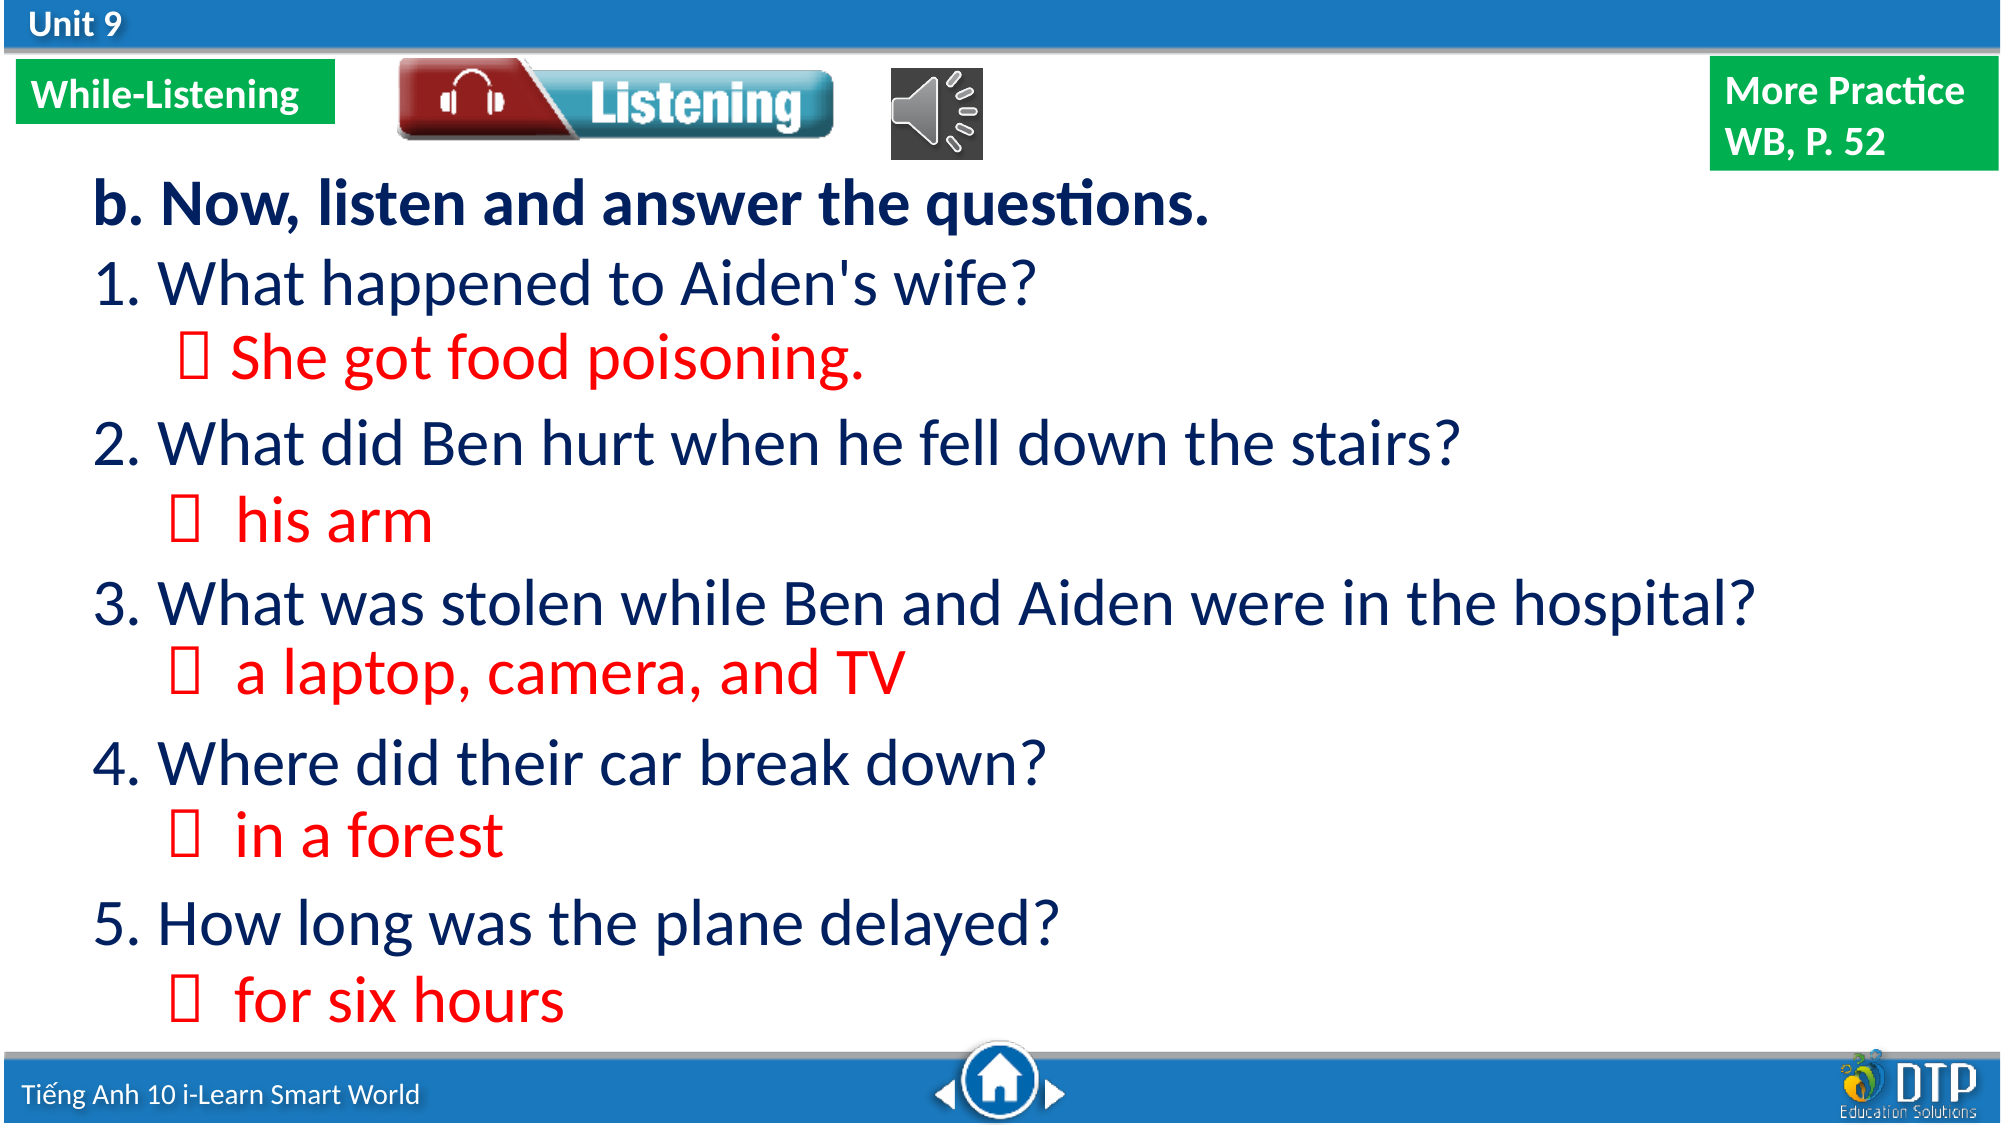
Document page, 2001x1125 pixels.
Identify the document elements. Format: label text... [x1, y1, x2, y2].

text_box  a laptop, camera, and TV [150, 620, 1288, 716]
text_box b. Now, listen and answer the questions. 1. What happened to Aiden's wife? 2. What did Ben hurt when he fell down the stairs? 3. What was stolen while Ben and Aiden were in the hospital? 4. Where did their car break down? 5. How long was the plane delayed? [77, 151, 1797, 1046]
text_box More Practice WB, P. 52 [1709, 55, 1999, 171]
text_box While-Listening [15, 59, 335, 124]
text_box  She got food poisoning. [160, 305, 926, 401]
picture [4, 0, 2001, 1123]
text_box  for six hours [150, 948, 1288, 1044]
text_box  his arm [150, 468, 917, 564]
text_box  in a forest [150, 783, 1288, 878]
